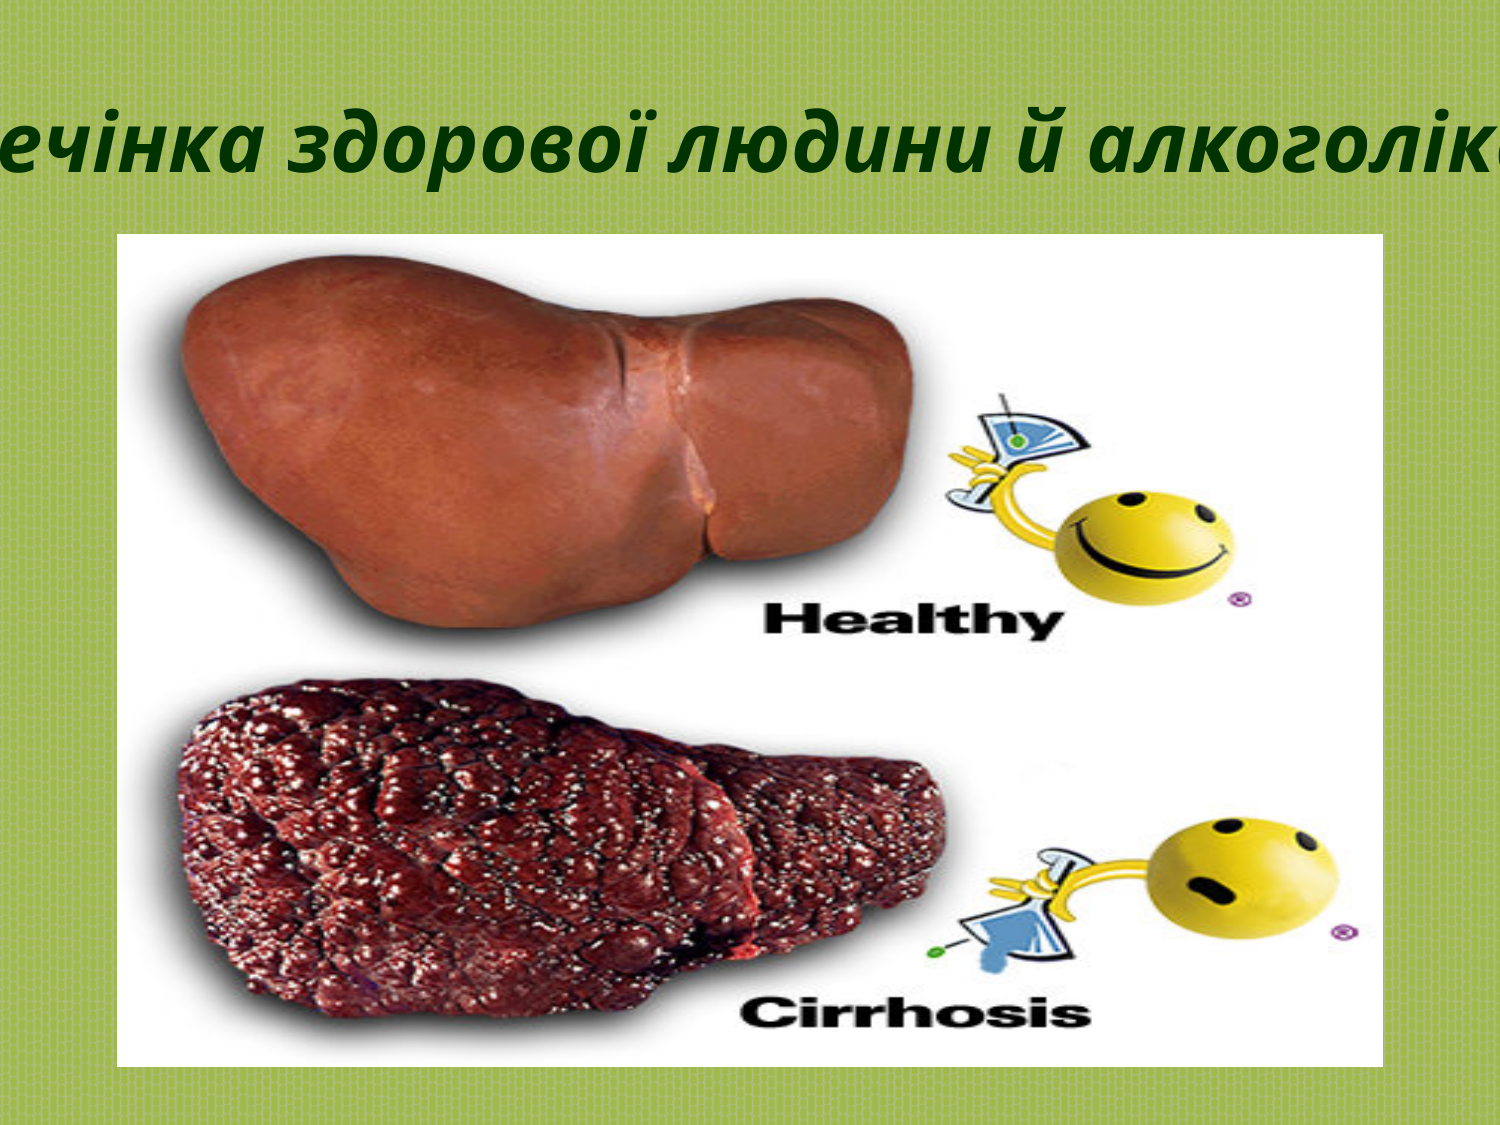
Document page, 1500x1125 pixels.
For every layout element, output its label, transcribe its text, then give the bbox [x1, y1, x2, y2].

picture [116, 234, 1384, 1067]
text_box Печінка здорової людини й алкоголіка [0, 82, 1500, 197]
